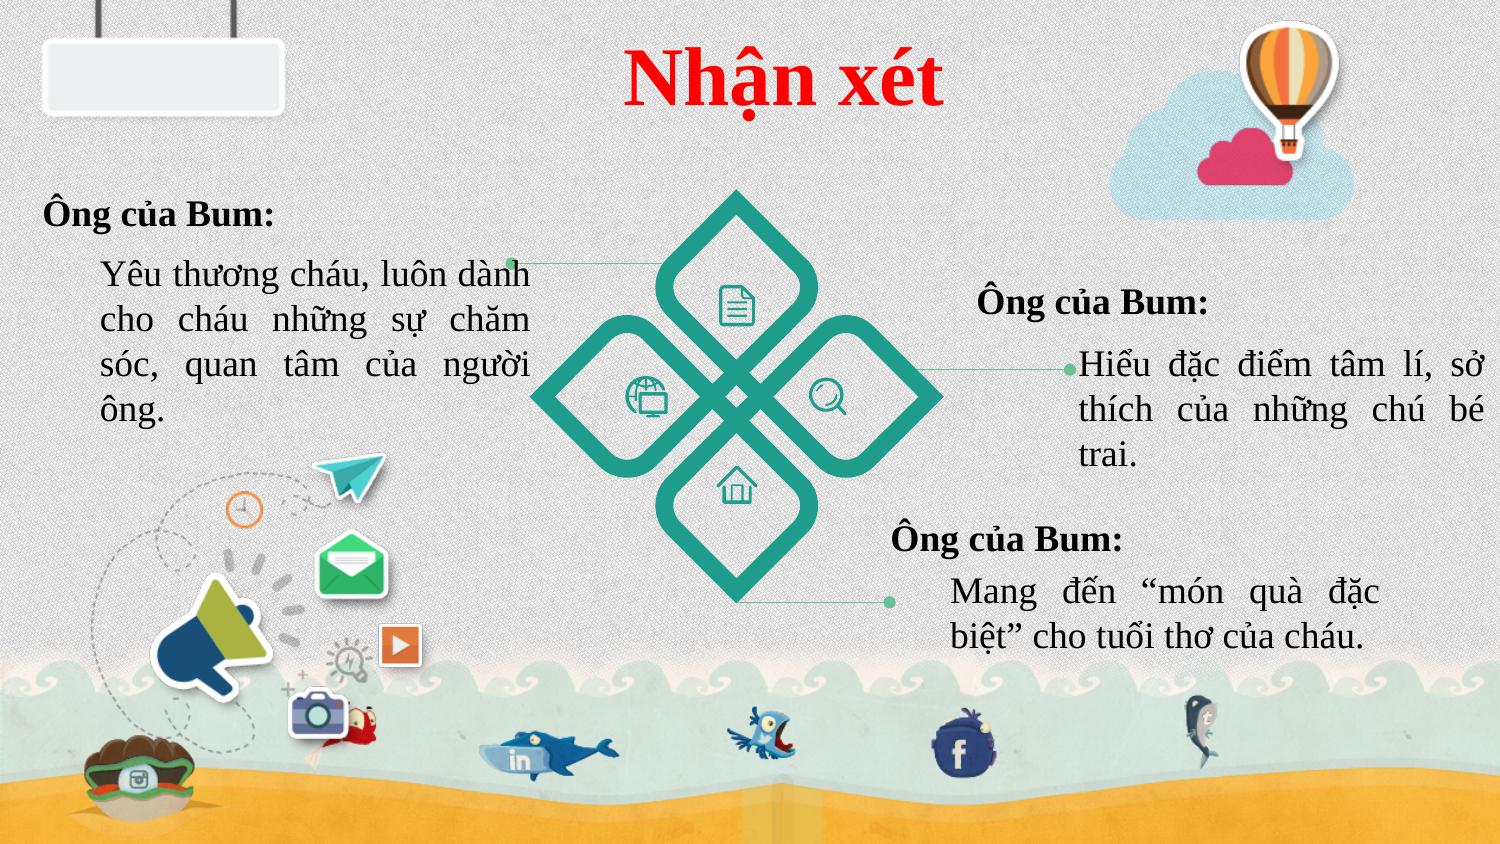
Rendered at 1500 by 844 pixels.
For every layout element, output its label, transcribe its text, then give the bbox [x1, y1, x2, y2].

picture [674, 216, 800, 359]
picture [0, 0, 1500, 844]
text_box [546, 189, 944, 604]
picture [774, 334, 917, 459]
text_box Ông của Bum: [875, 506, 1173, 566]
text_box [625, 376, 668, 418]
text_box [736, 596, 896, 609]
text_box [716, 465, 758, 504]
picture [726, 386, 747, 407]
text_box Nhận xét [608, 14, 960, 130]
picture [674, 434, 800, 577]
text_box Hiểu đặc điểm tâm lí, sở thích của những chú bé trai. [1063, 332, 1500, 482]
picture [556, 334, 699, 459]
picture [546, 264, 723, 383]
text_box Ông của Bum: [27, 181, 613, 241]
text_box Yêu thương cháu, luôn dành cho cháu những sự chăm sóc, quan tâm của người ông. [85, 241, 546, 437]
text_box [808, 377, 847, 415]
text_box [719, 285, 755, 327]
text_box Mang đến “món quà đặc biệt” cho tuổi thơ của cháu. [935, 558, 1396, 664]
text_box Ông của Bum: [961, 269, 1493, 330]
